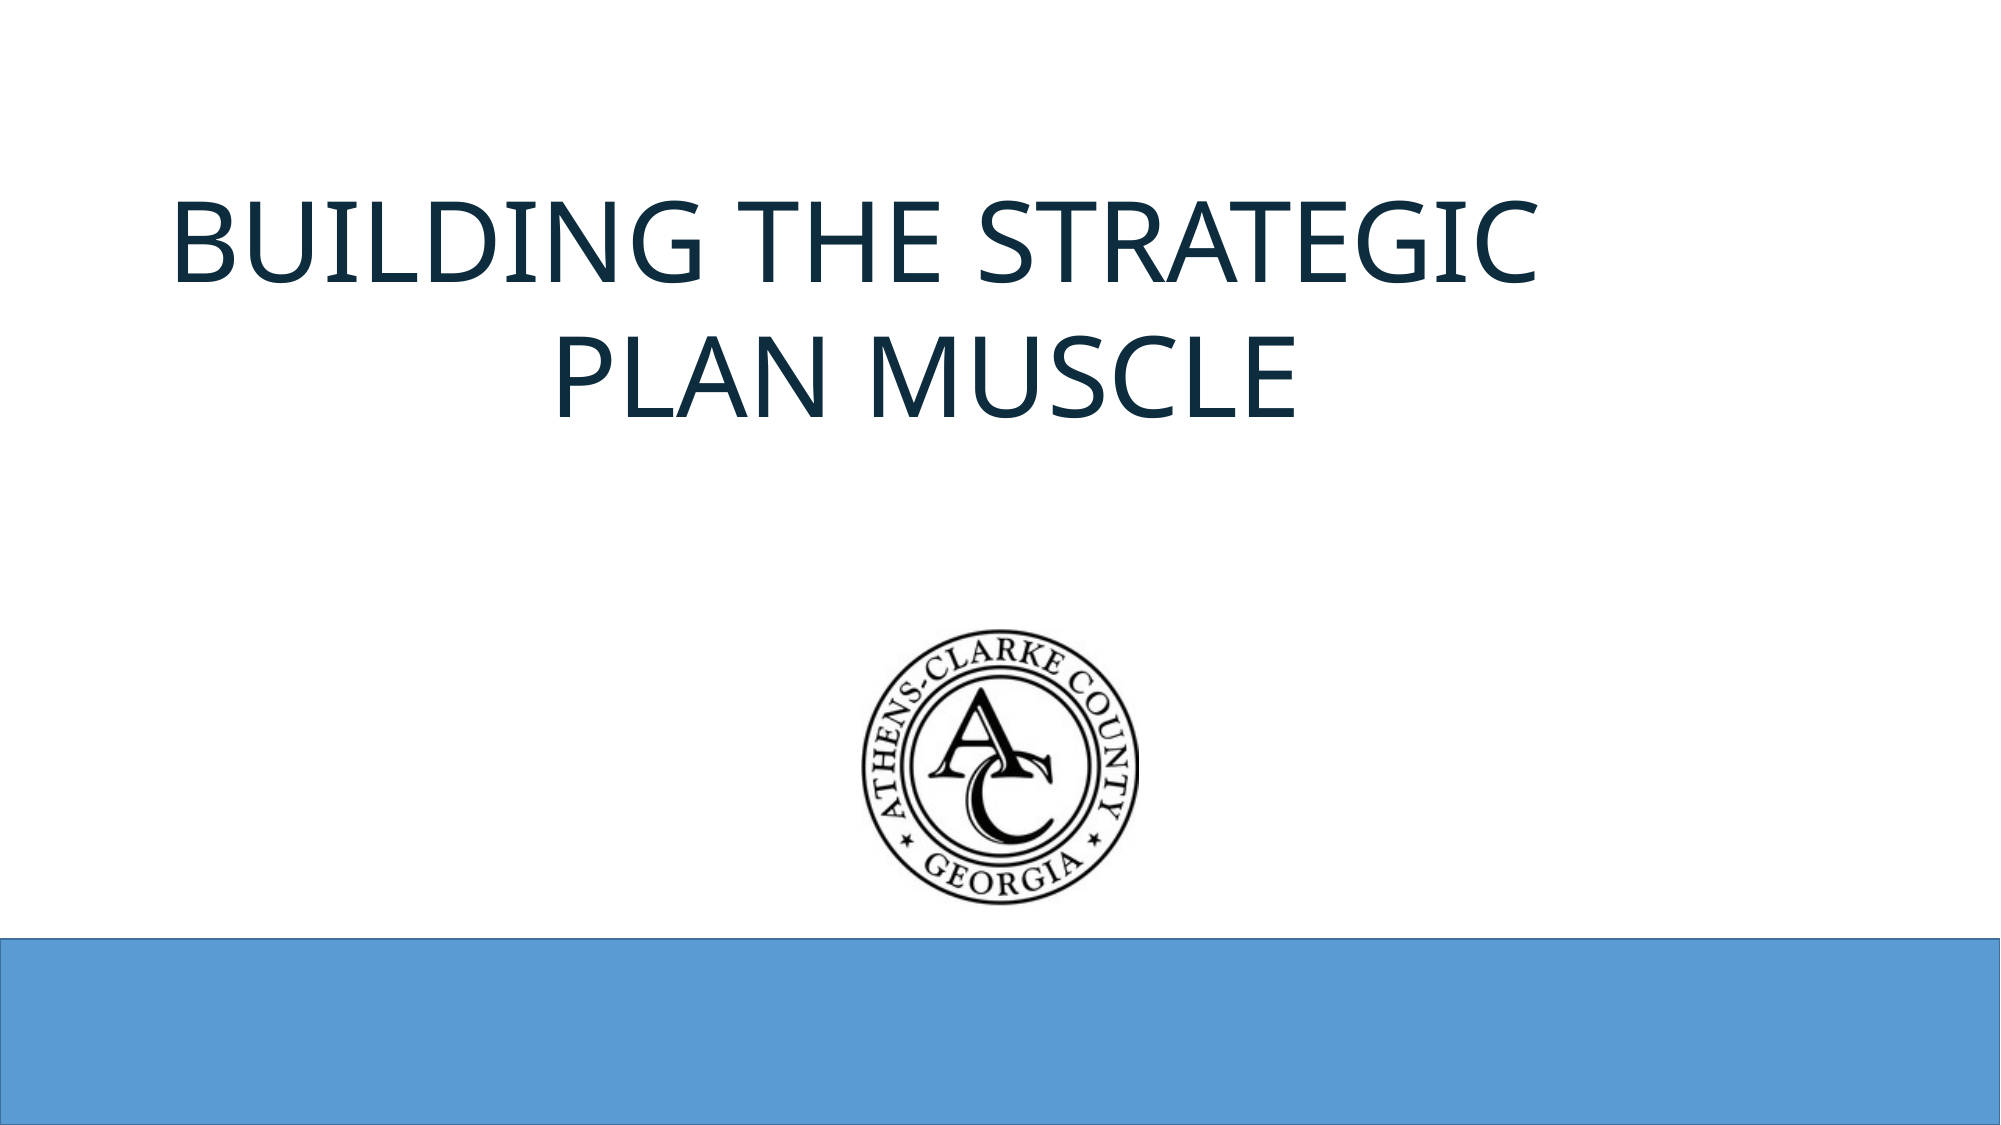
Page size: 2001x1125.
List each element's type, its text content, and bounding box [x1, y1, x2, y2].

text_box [0, 937, 2000, 1125]
title BUILDING THE STRATEGIC PLAN MUSCLE [165, 168, 1835, 441]
picture [860, 627, 1140, 907]
